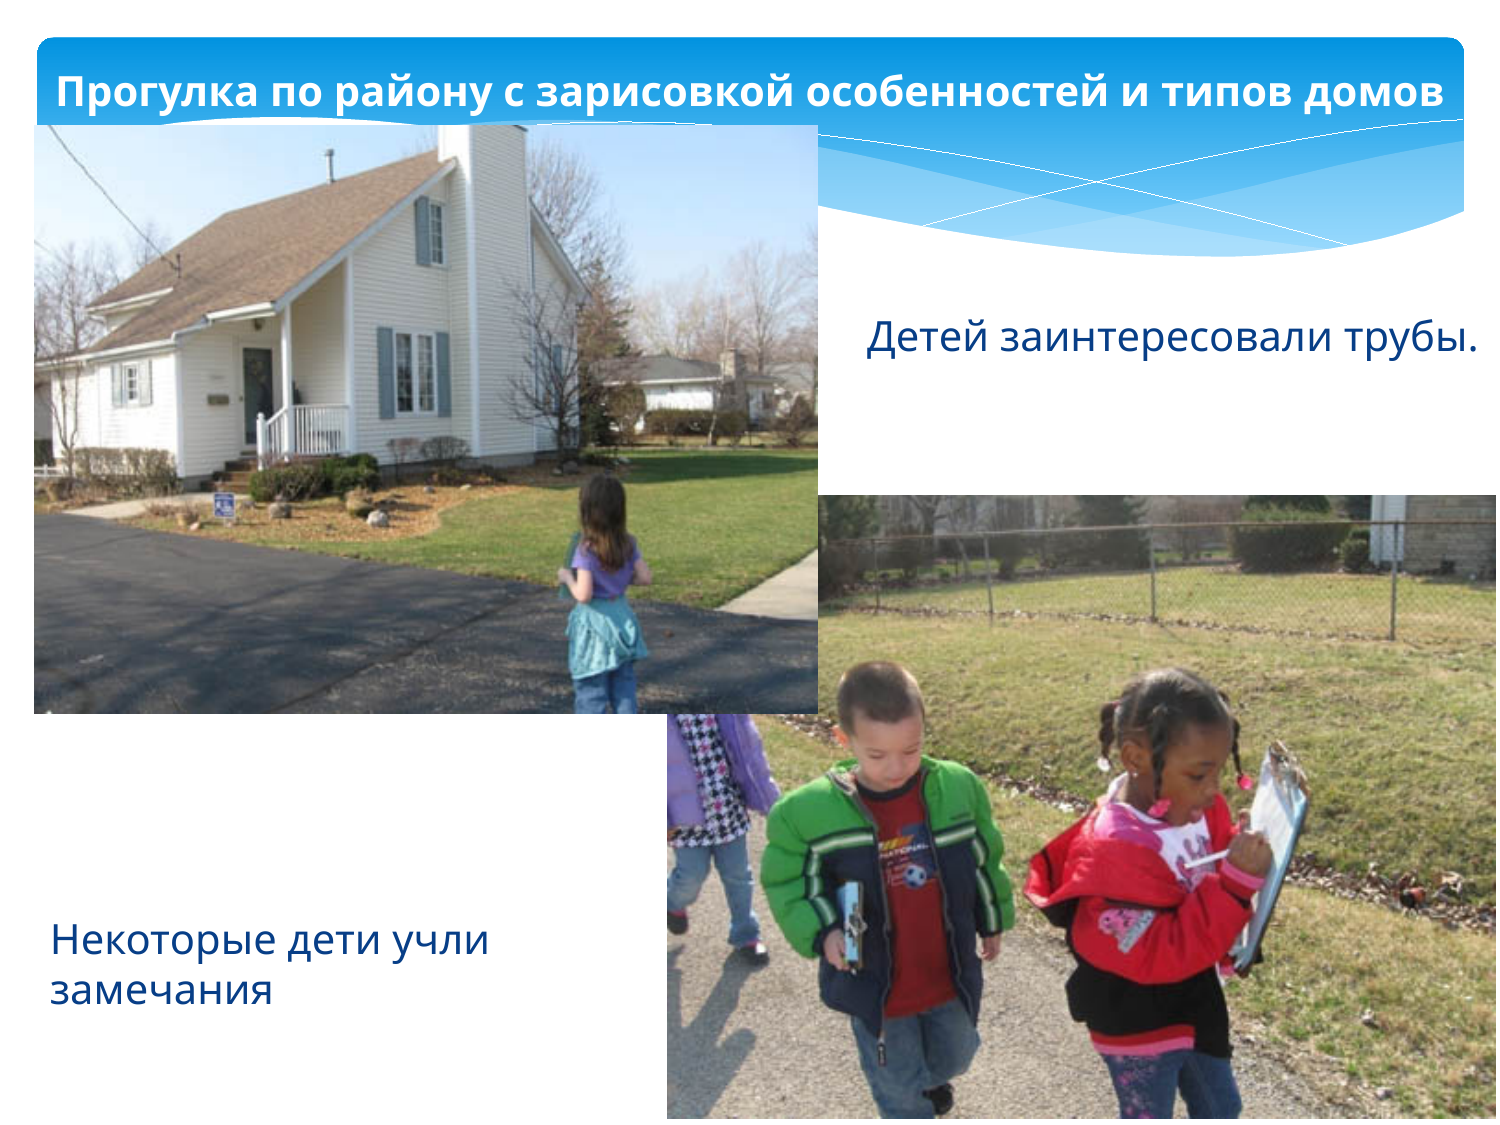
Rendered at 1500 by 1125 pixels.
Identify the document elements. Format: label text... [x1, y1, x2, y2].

text_box Детей заинтересовали трубы. [852, 302, 1494, 368]
text_box Некоторые дети учли замечания [34, 905, 516, 1020]
picture [33, 125, 1497, 1119]
text_box Прогулка по району с зарисовкой особенностей и типов домов [40, 57, 1460, 123]
